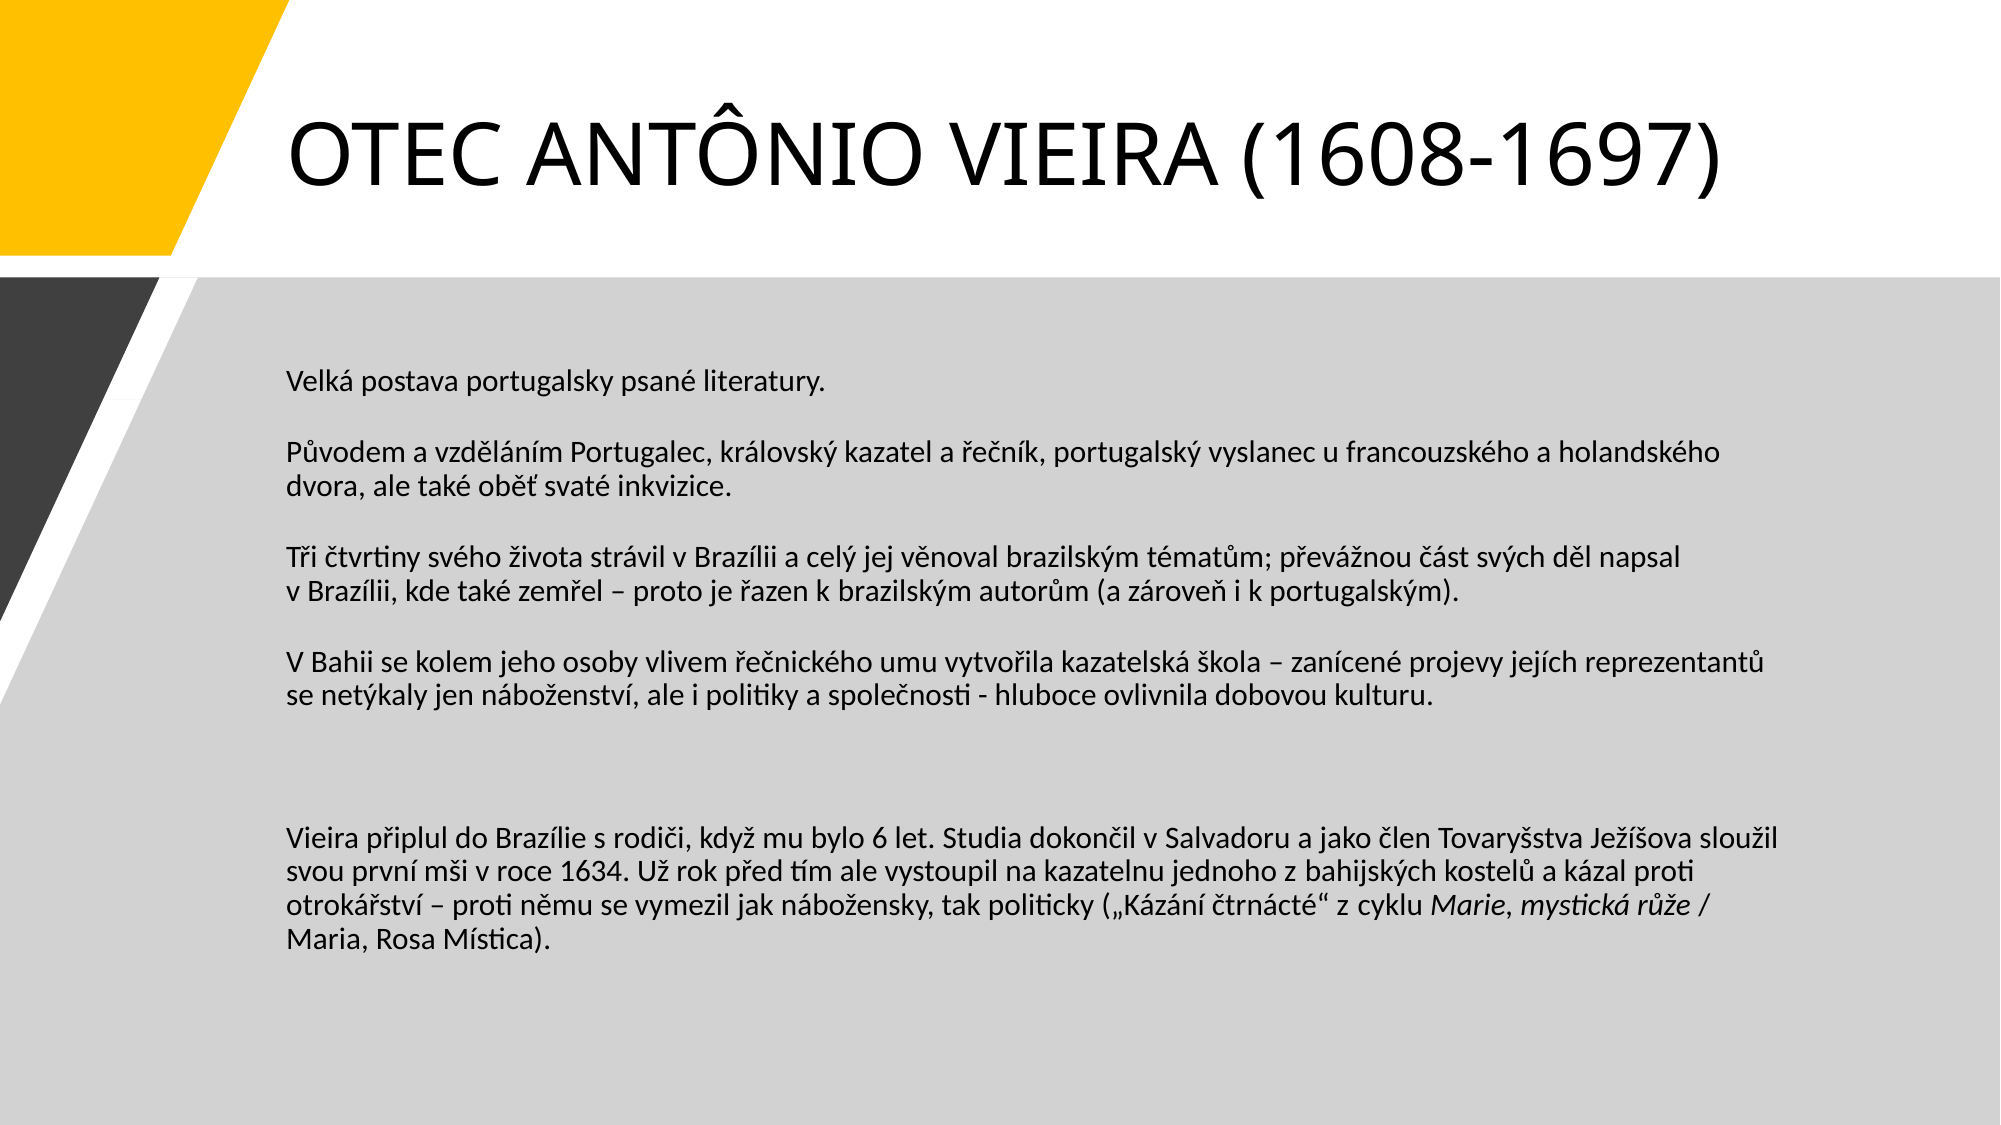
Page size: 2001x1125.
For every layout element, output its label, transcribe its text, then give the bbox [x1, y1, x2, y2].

text_box [0, 276, 162, 622]
title OTEC ANTÔNIO VIEIRA (1608-1697) [271, 60, 1808, 255]
text_box [0, 276, 2000, 1125]
list Velká postava portugalsky psané literatury. Původem a vzděláním Portugalec, královský kazatel a řečník, portugalský vyslanec u francouzského a holandského dvora, ale také oběť svaté inkvizice. Tři čtvrtiny svého života strávil v Brazílii a celý jej věnoval brazilským tématům; převážnou část svých děl napsal v Brazílii, kde také zemřel – proto je řazen k brazilským autorům (a zároveň i k portugalským). V Bahii se kolem jeho osoby vlivem řečnického umu vytvořila kazatelská škola – zanícené projevy jejích reprezentantů se netýkaly jen náboženství, ale i politiky a společnosti - hluboce ovlivnila dobovou kulturu. Vieira připlul do Brazílie s rodiči, když mu bylo 6 let. Studia dokončil v Salvadoru a jako člen Tovaryšstva Ježíšova sloužil svou první mši v roce 1634. Už rok před tím ale vystoupil na kazatelnu jednoho z bahijských kostelů a kázal proti otrokářství – proti němu se vymezil jak nábožensky, tak politicky („Kázání čtrnácté“ z cyklu Marie, mystická růže / Maria, Rosa Mística). [271, 356, 1808, 1020]
text_box [0, 0, 291, 257]
